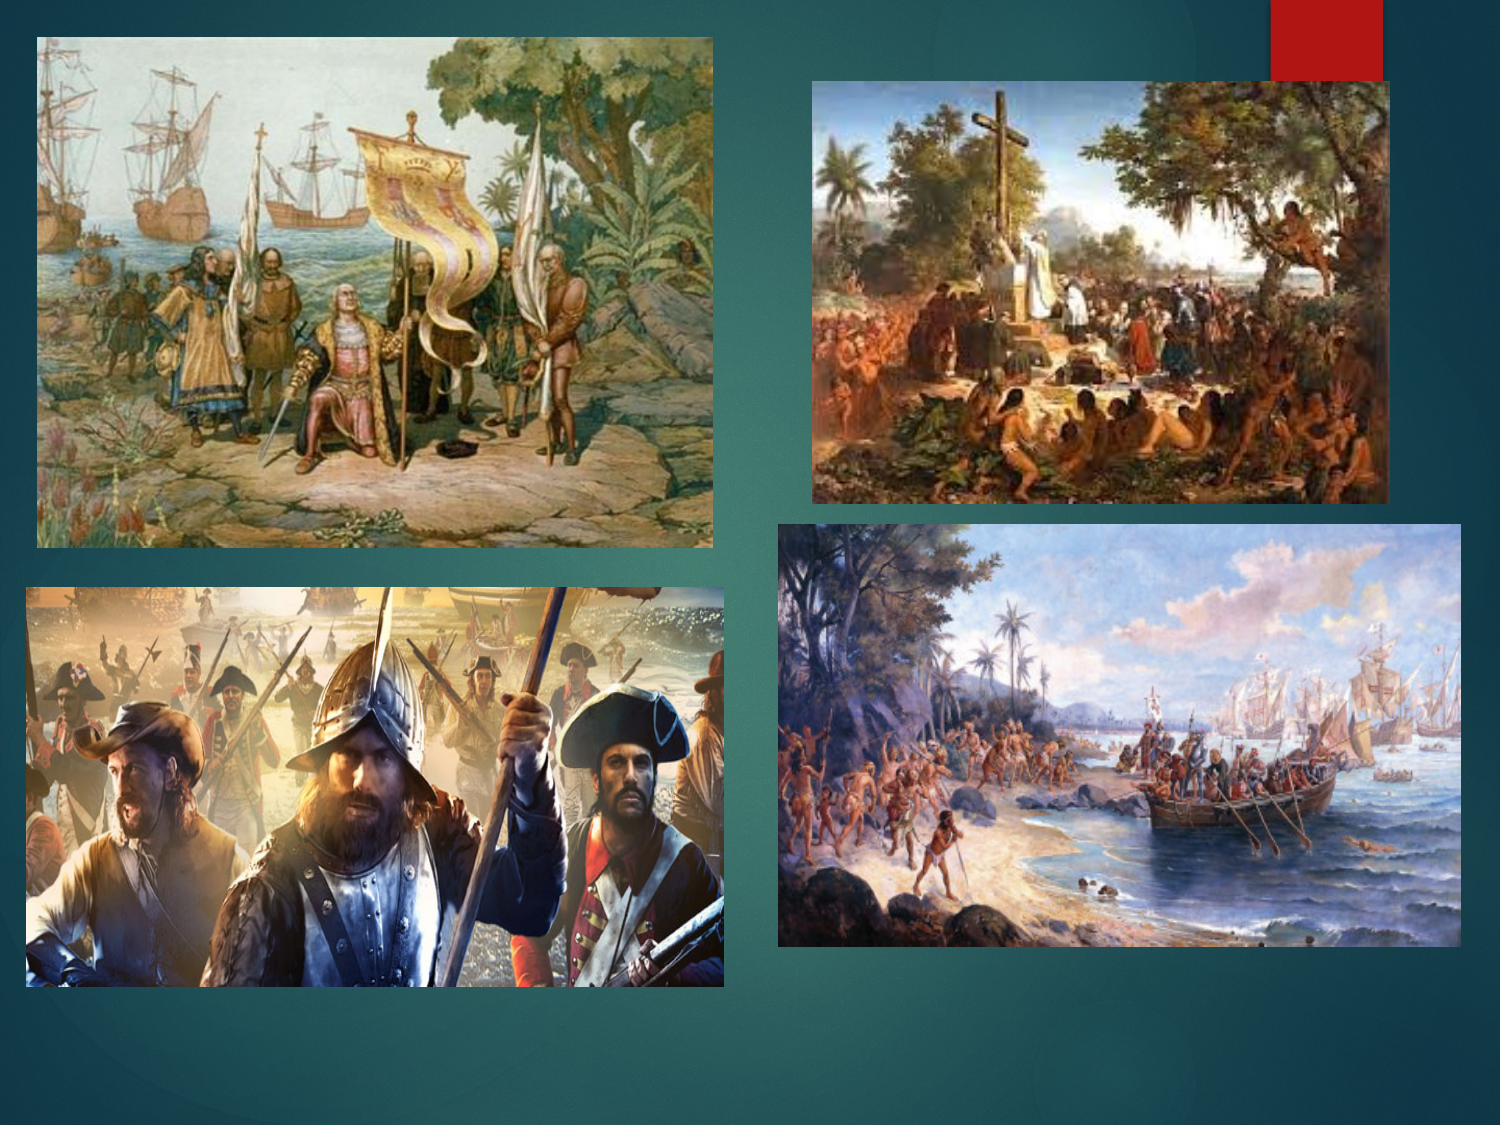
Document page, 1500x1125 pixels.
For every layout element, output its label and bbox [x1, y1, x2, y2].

picture [812, 81, 1390, 504]
picture [778, 524, 1461, 947]
picture [37, 37, 713, 549]
picture [25, 587, 725, 987]
